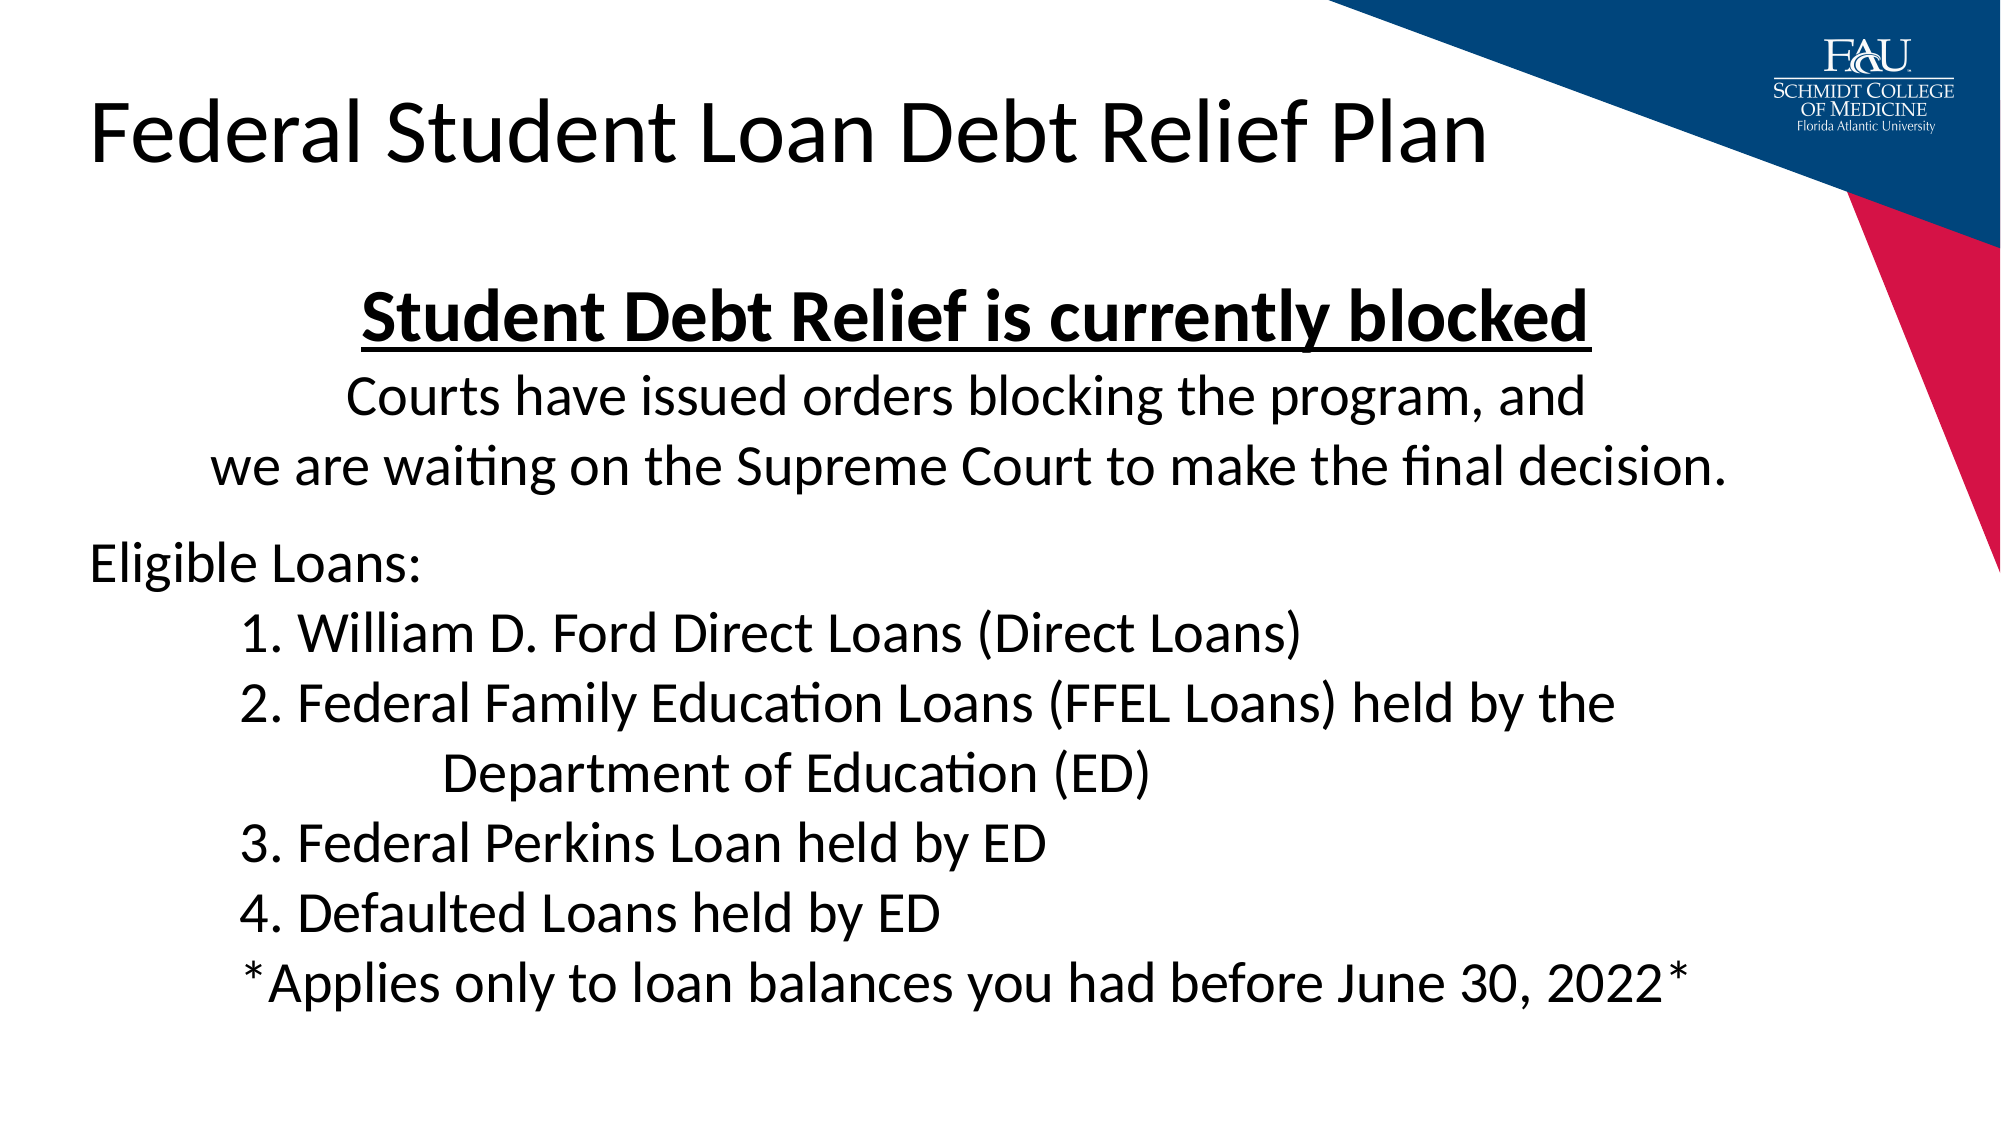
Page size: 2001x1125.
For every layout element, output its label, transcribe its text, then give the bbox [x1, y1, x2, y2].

text_box Student Debt Relief is currently blocked Courts have issued orders blocking the program, and we are waiting on the Supreme Court to make the final decision. Eligible Loans: 1. William D. Ford Direct Loans (Direct Loans) 2. Federal Family Education Loans (FFEL Loans) held by the Department of Education (ED) 3. Federal Perkins Loan held by ED 4. Defaulted Loans held by ED *Applies only to loan balances you had before June 30, 2022* [75, 259, 1878, 1022]
picture [1774, 39, 1954, 134]
text_box Federal Student Loan Debt Relief Plan [75, 63, 1518, 189]
